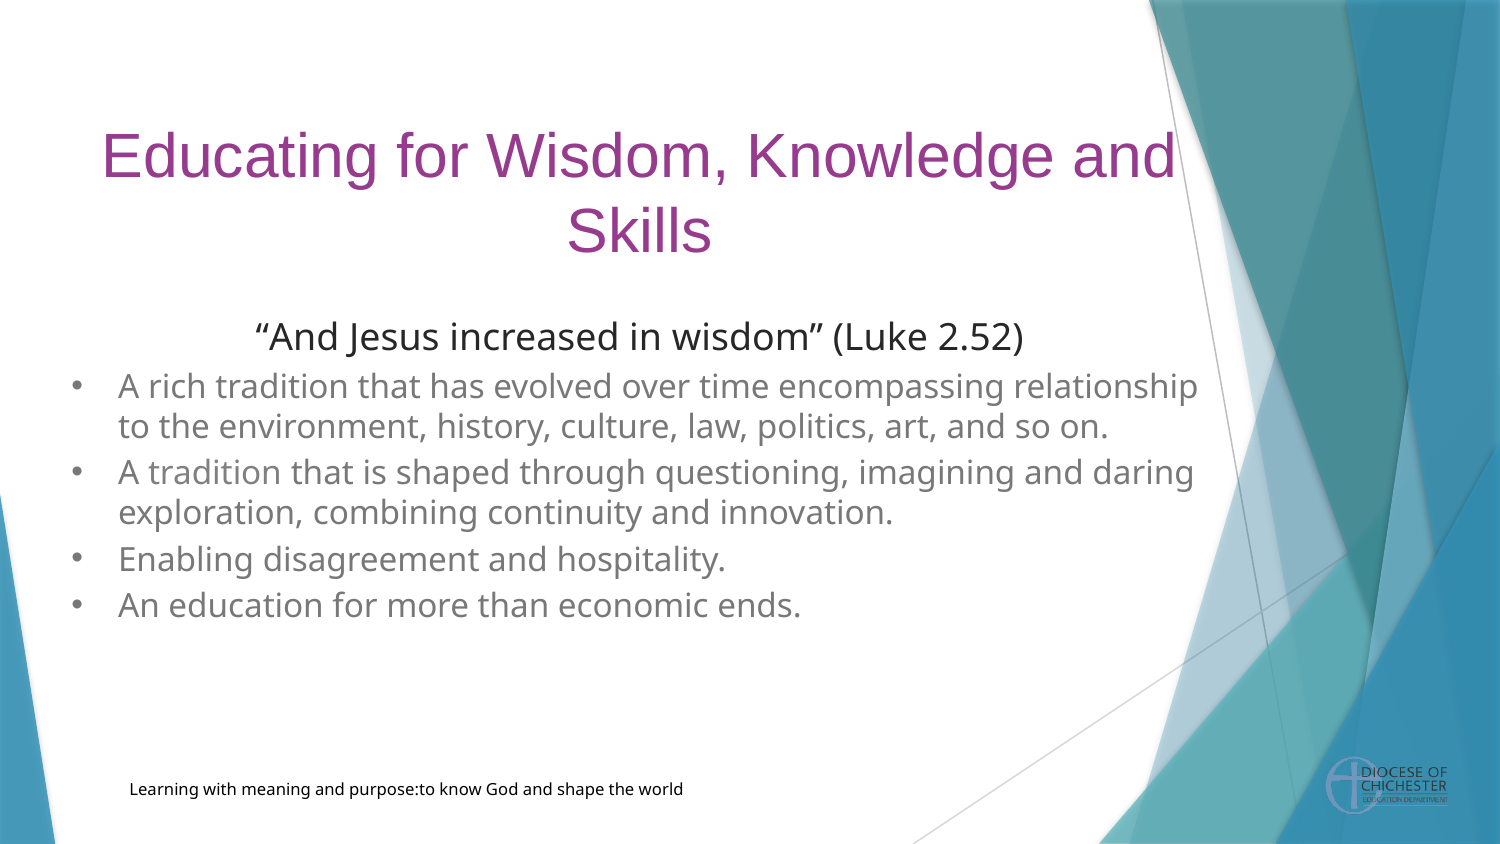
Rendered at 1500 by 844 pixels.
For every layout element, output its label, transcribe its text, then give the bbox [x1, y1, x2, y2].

text_box Educating for Wisdom, Knowledge and Skills “And Jesus increased in wisdom” (Luke 2.52) A rich tradition that has evolved over time encompassing relationship to the environment, history, culture, law, politics, art, and so on. A tradition that is shaped through questioning, imagining and daring exploration, combining continuity and innovation. Enabling disagreement and hospitality. An education for more than economic ends. [56, 107, 1224, 652]
text_box Learning with meaning and purpose:to know God and shape the world [114, 771, 818, 807]
picture [1324, 755, 1448, 819]
